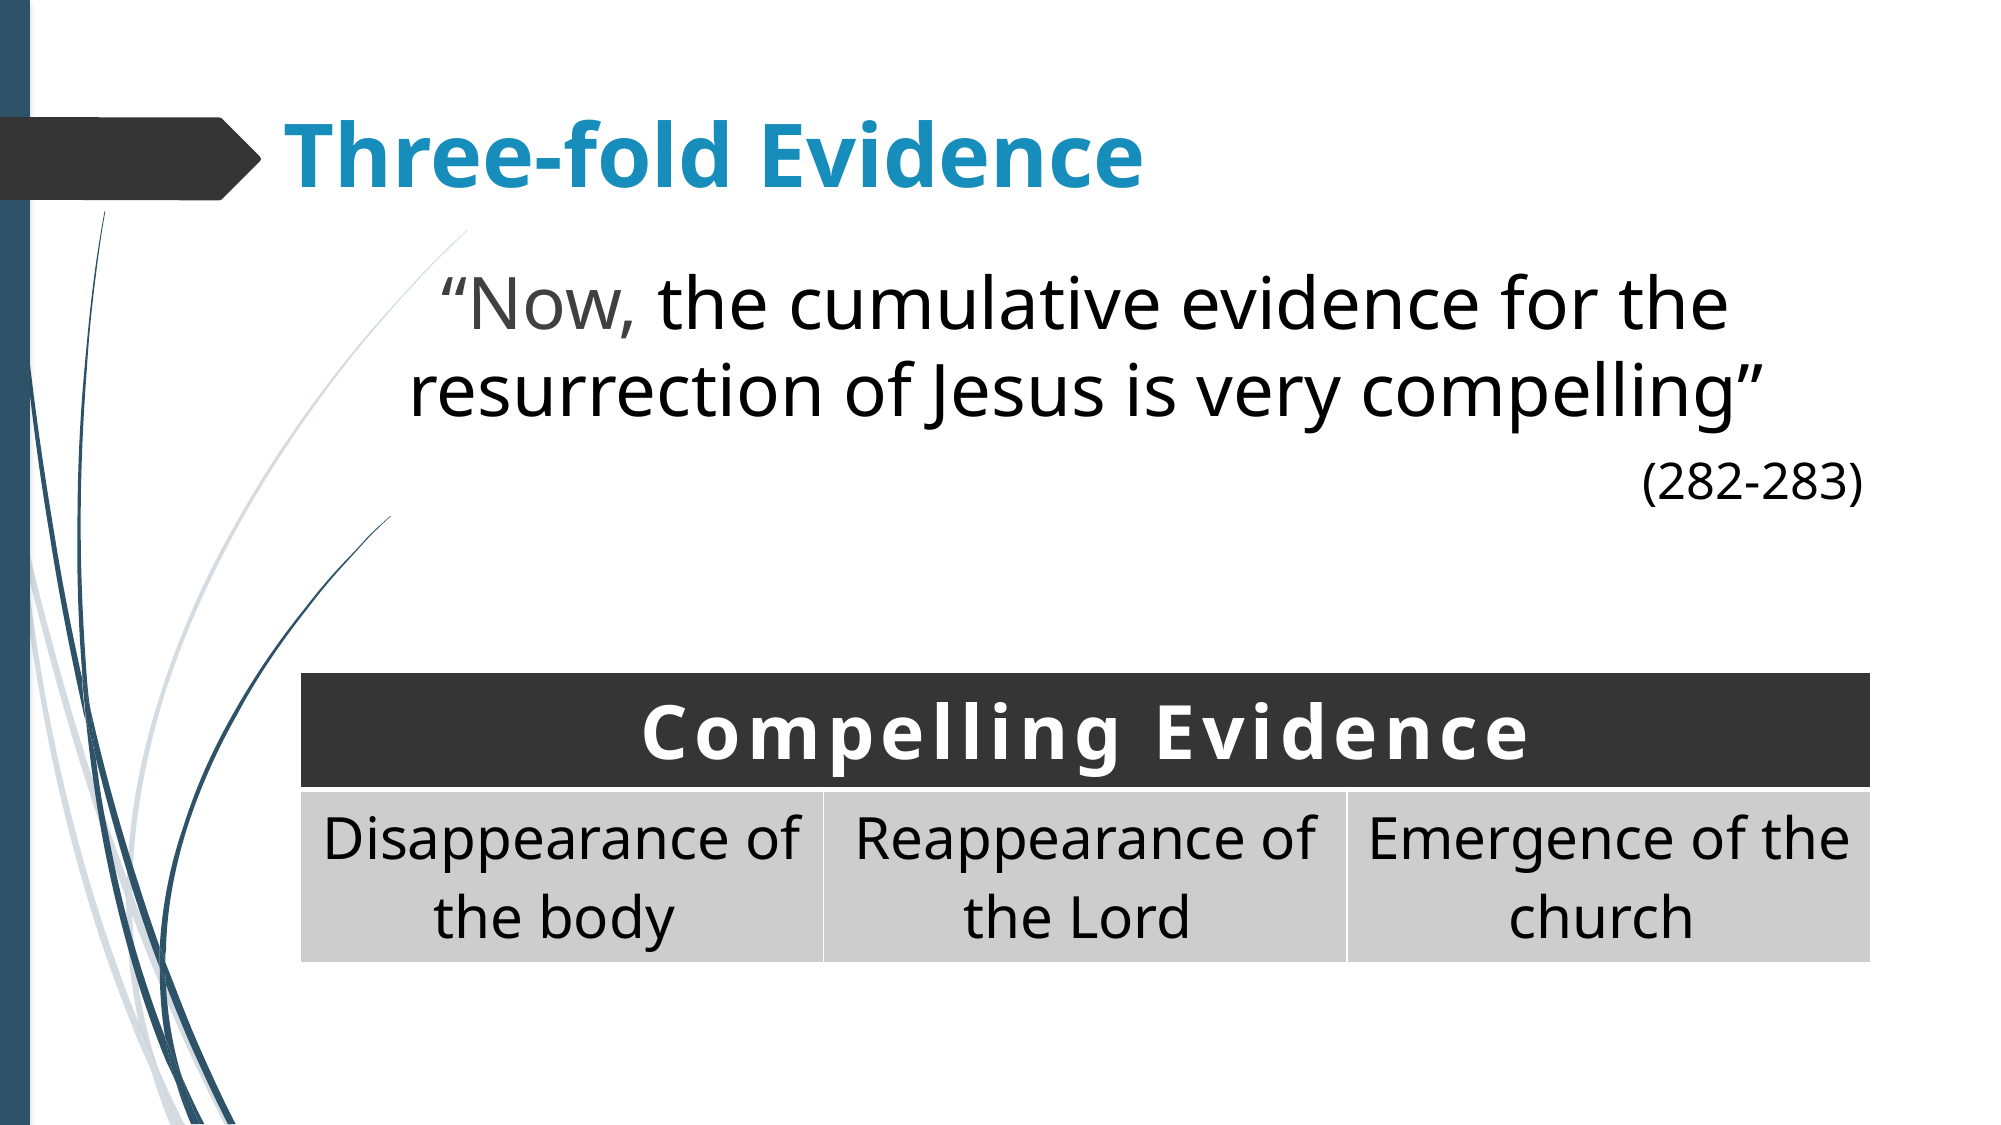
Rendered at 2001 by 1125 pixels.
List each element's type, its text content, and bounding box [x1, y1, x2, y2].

list “Now, the cumulative evidence for the resurrection of Jesus is very compelling” (282-283) [293, 249, 1879, 522]
table_cell Reappearance of the Lord [824, 792, 1346, 962]
title Three-fold Evidence [269, 92, 1224, 303]
table_cell Emergence of the church [1348, 792, 1870, 962]
table_cell Disappearance of the body [301, 792, 823, 962]
table_header Compelling Evidence [301, 673, 1870, 787]
